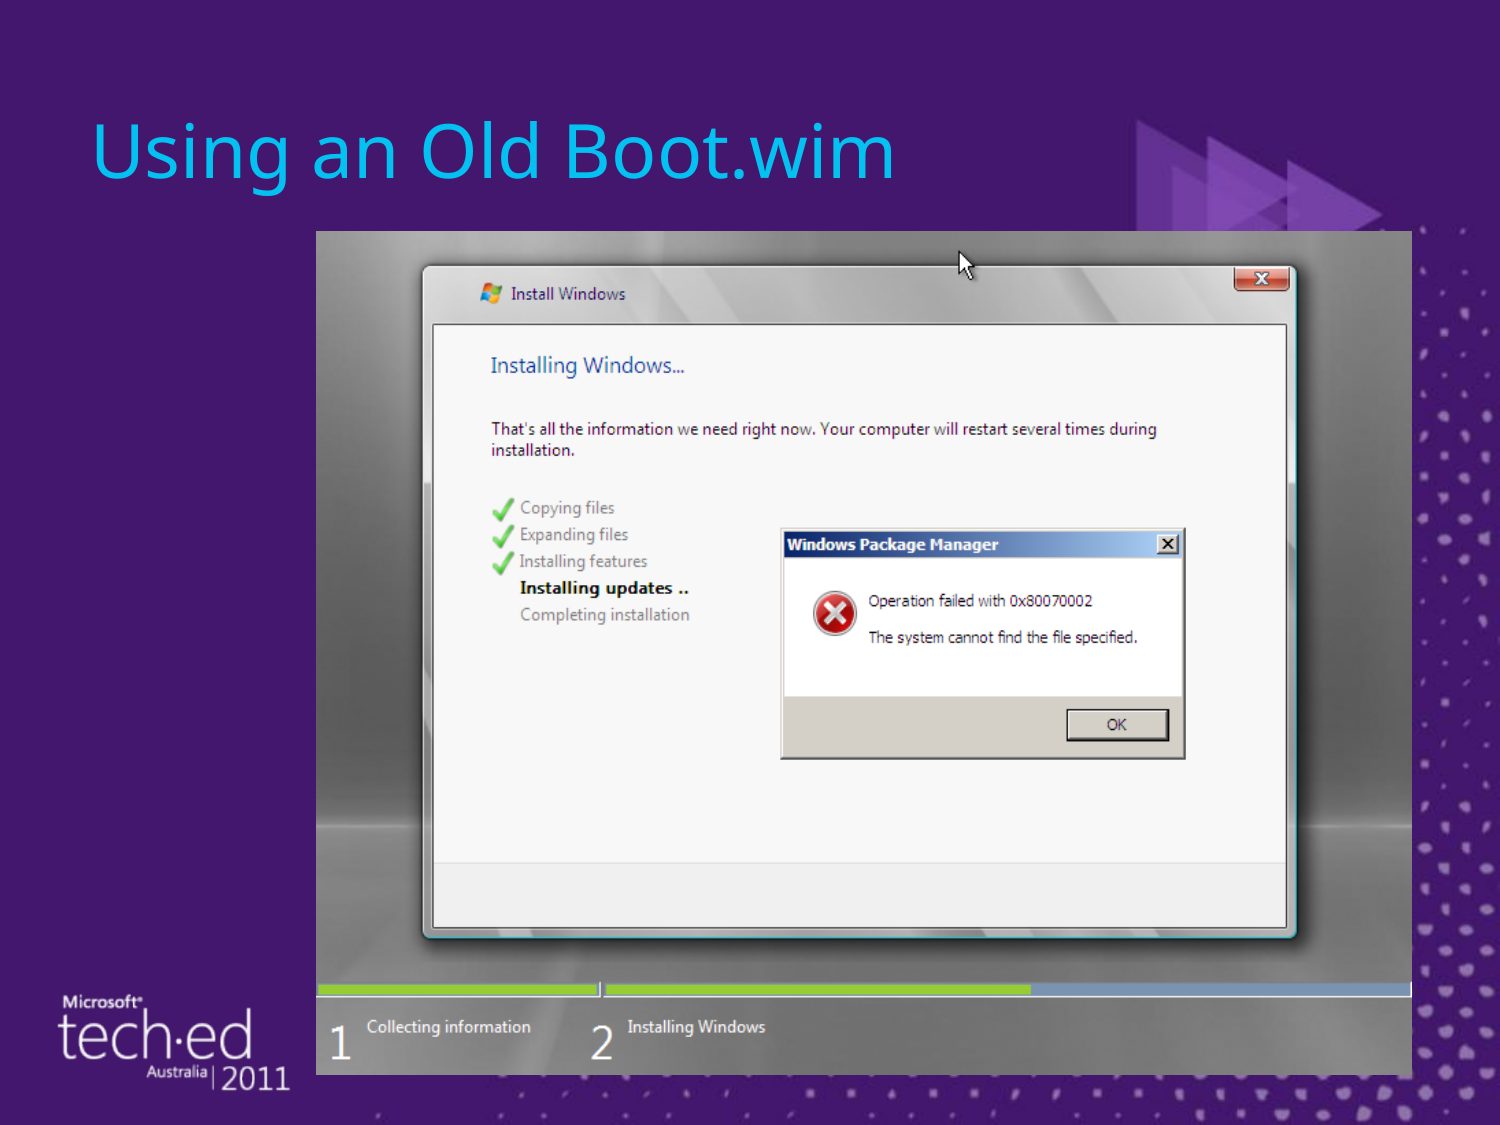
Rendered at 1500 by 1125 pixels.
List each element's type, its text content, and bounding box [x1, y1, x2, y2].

title Using an Old Boot.wim [75, 54, 1425, 243]
picture [0, 0, 1500, 1125]
